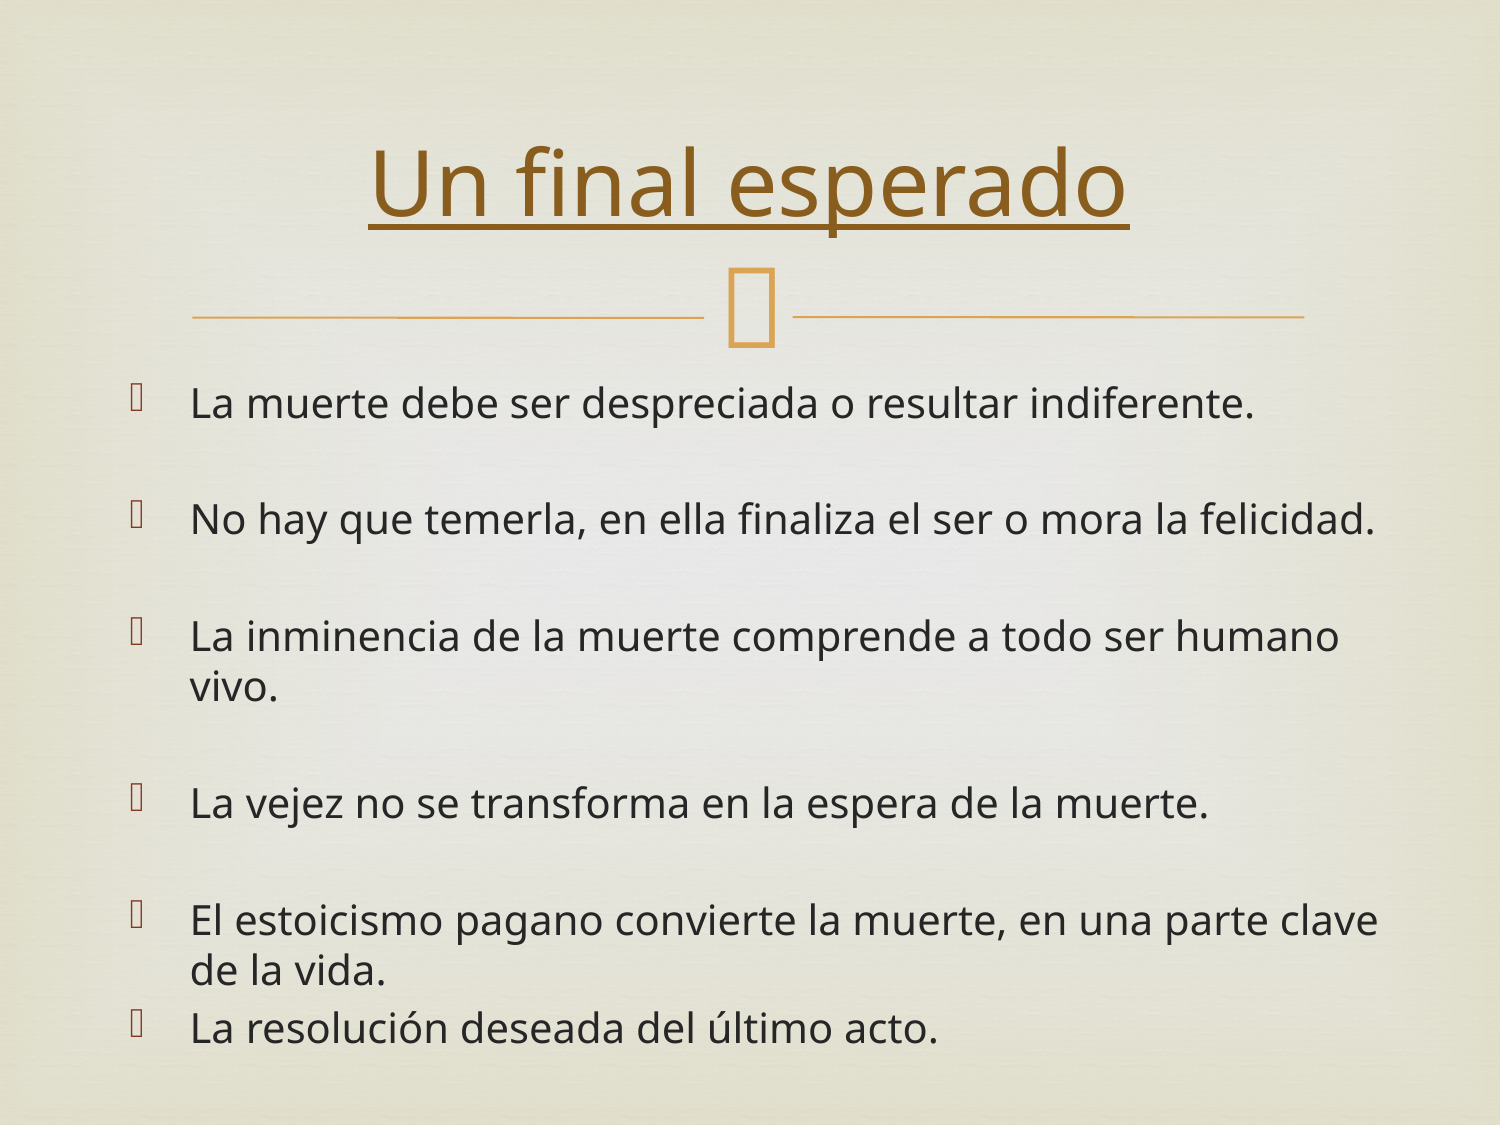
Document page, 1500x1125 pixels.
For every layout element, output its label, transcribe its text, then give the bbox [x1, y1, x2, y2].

title Un final esperado [112, 93, 1386, 267]
list La muerte debe ser despreciada o resultar indiferente. No hay que temerla, en ella finaliza el ser o mora la felicidad. La inminencia de la muerte comprende a todo ser humano vivo. La vejez no se transforma en la espera de la muerte. El estoicismo pagano convierte la muerte, en una parte clave de la vida. La resolución deseada del último acto. [114, 368, 1400, 1083]
